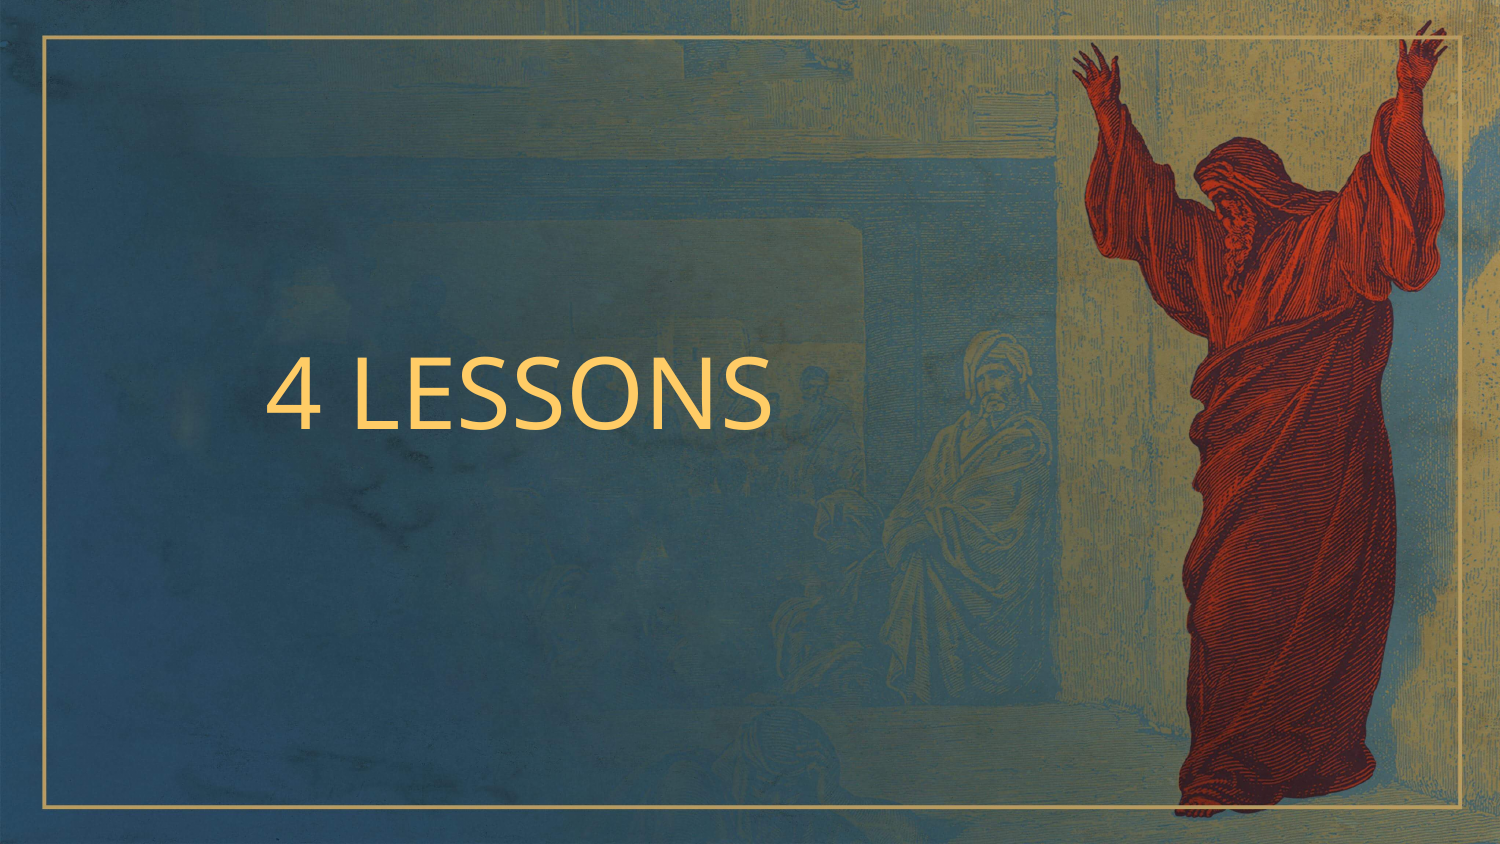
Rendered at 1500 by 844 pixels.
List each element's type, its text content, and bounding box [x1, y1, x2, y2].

text_box 4 LESSONS [224, 321, 813, 457]
picture [0, 0, 1500, 844]
